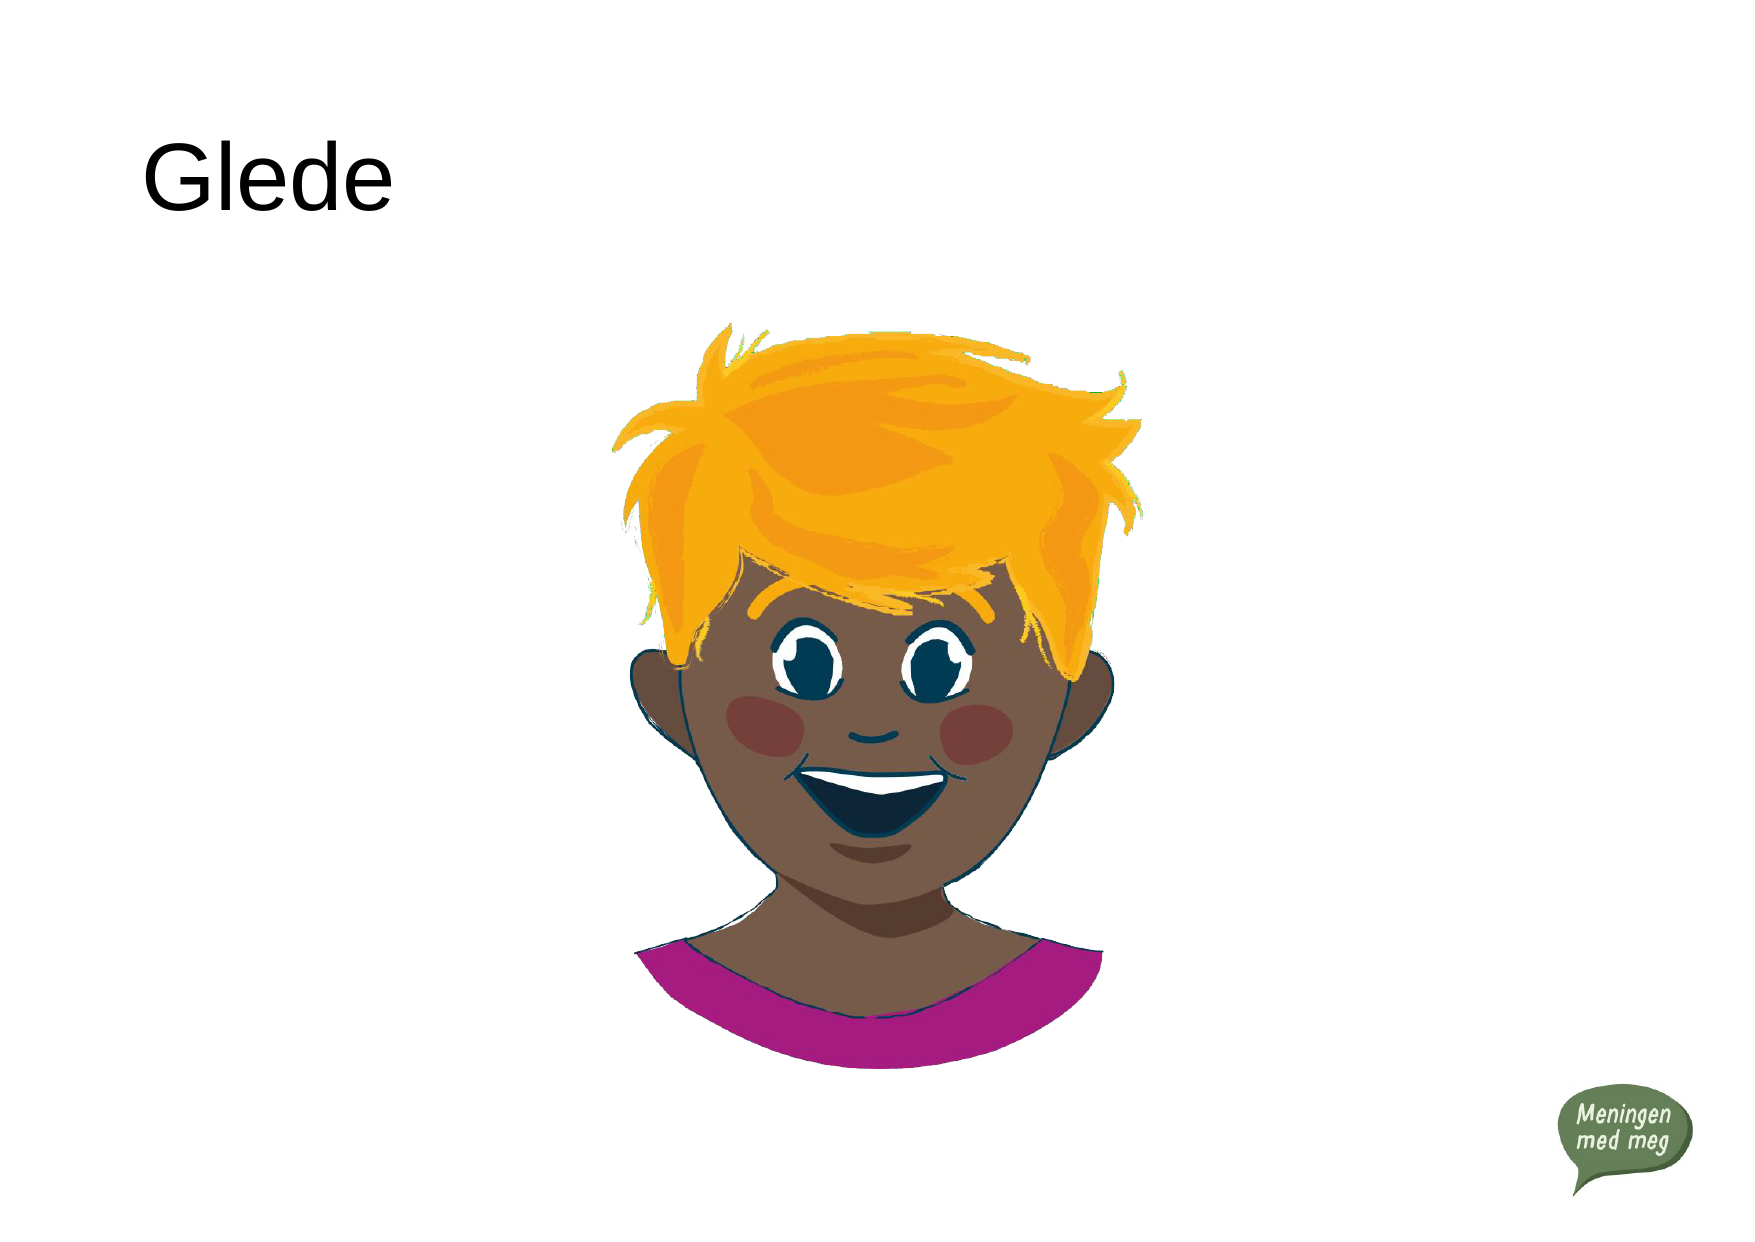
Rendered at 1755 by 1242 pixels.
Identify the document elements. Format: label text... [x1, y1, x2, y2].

picture [1557, 1083, 1693, 1197]
picture [612, 322, 1144, 1069]
title Glede [139, 112, 1492, 323]
